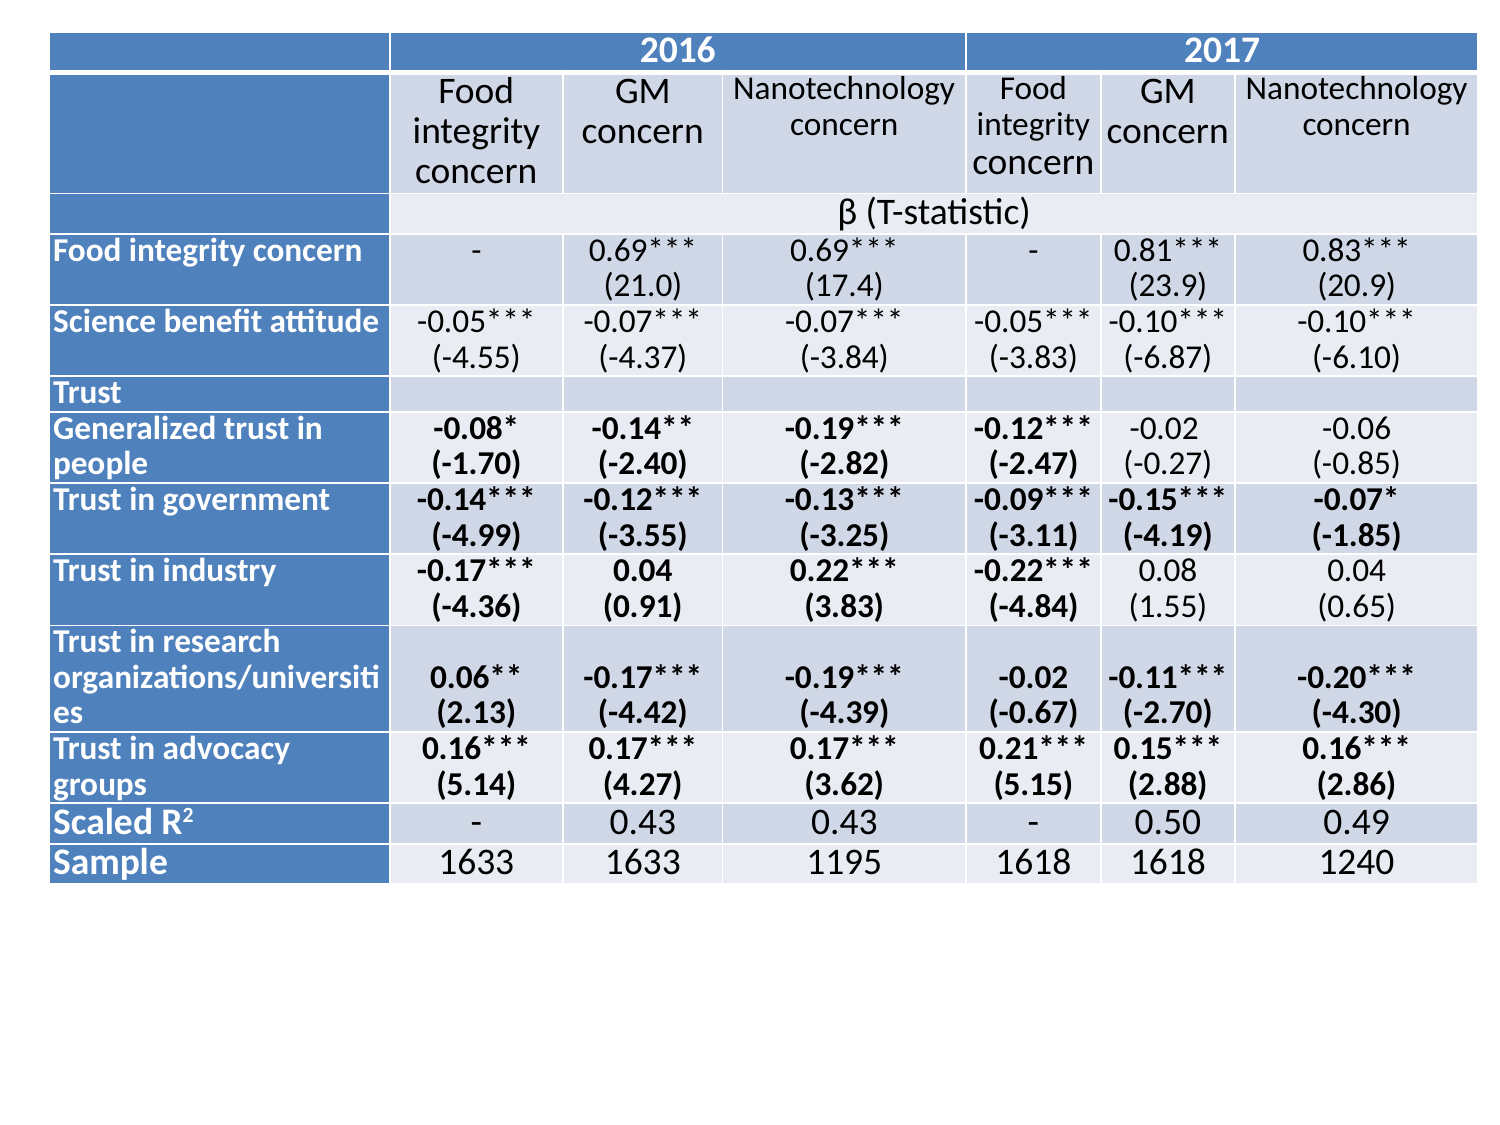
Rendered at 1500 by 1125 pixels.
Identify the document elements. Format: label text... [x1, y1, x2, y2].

table_cell - [391, 804, 562, 843]
table_cell Nanotechnology concern [1236, 75, 1477, 193]
table_cell Trust [50, 377, 389, 411]
table_cell -0.10*** (-6.10) [1236, 306, 1477, 375]
table_cell GM concern [1102, 75, 1234, 193]
table_cell -0.02 (-0.67) [967, 626, 1100, 731]
table_cell 0.69*** (21.0) [564, 235, 722, 304]
table_header 2016 [391, 33, 965, 70]
table_cell 0.16*** (2.86) [1236, 733, 1477, 802]
table_cell 0.17*** (4.27) [564, 733, 722, 802]
table_cell 0.04 (0.91) [564, 555, 722, 625]
table_cell [1102, 377, 1234, 411]
table_cell Trust in research organizations/universities [50, 626, 389, 731]
table_cell 0.16*** (5.14) [391, 733, 562, 802]
table_cell Generalized trust in people [50, 413, 389, 482]
table_cell -0.19*** (-2.82) [723, 413, 965, 482]
table_cell 0.17*** (3.62) [723, 733, 965, 802]
table_cell [1236, 377, 1477, 411]
table_cell Food integrity concern [391, 75, 562, 193]
table_cell 1618 [1102, 845, 1234, 883]
table_cell β (T-statistic) [391, 194, 1477, 233]
table_cell Nanotechnology concern [723, 75, 965, 193]
table_cell 1618 [967, 845, 1100, 883]
table_cell Sample [50, 845, 389, 883]
table_cell Trust in industry [50, 555, 389, 625]
table_header [50, 33, 389, 70]
table_cell [967, 377, 1100, 411]
table_cell 0.06** (2.13) [391, 626, 562, 731]
table_cell -0.09*** (-3.11) [967, 484, 1100, 553]
table_cell -0.17*** (-4.42) [564, 626, 722, 731]
table_cell 0.43 [723, 804, 965, 843]
table_cell -0.19*** (-4.39) [723, 626, 965, 731]
table_cell - [391, 235, 562, 304]
table_cell [391, 377, 562, 411]
table_cell -0.14*** (-4.99) [391, 484, 562, 553]
table_cell Trust in government [50, 484, 389, 553]
table_cell -0.05*** (-3.83) [967, 306, 1100, 375]
table_cell -0.02 (-0.27) [1102, 413, 1234, 482]
table_cell Science benefit attitude [50, 306, 389, 375]
table_cell 1633 [391, 845, 562, 883]
table_cell -0.22*** (-4.84) [967, 555, 1100, 625]
table_cell -0.11*** (-2.70) [1102, 626, 1234, 731]
table_cell 1240 [1236, 845, 1477, 883]
table_cell -0.05*** (-4.55) [391, 306, 562, 375]
table_cell -0.17*** (-4.36) [391, 555, 562, 625]
table_cell 0.50 [1102, 804, 1234, 843]
table_cell - [967, 235, 1100, 304]
table_cell -0.13*** (-3.25) [723, 484, 965, 553]
table_cell 0.08 (1.55) [1102, 555, 1234, 625]
table_cell Scaled R2 [50, 804, 389, 843]
table_cell 0.83*** (20.9) [1236, 235, 1477, 304]
table_cell [50, 75, 389, 193]
table_cell Food integrity concern [967, 75, 1100, 193]
table_cell Food integrity concern [50, 235, 389, 304]
table_cell -0.20*** (-4.30) [1236, 626, 1477, 731]
table_cell -0.14** (-2.40) [564, 413, 722, 482]
table_cell 0.43 [564, 804, 722, 843]
table_cell 0.04 (0.65) [1236, 555, 1477, 625]
table_cell -0.12*** (-3.55) [564, 484, 722, 553]
table_cell [564, 377, 722, 411]
table_cell 0.15*** (2.88) [1102, 733, 1234, 802]
table_header 2017 [967, 33, 1477, 70]
table_cell -0.07*** (-4.37) [564, 306, 722, 375]
table_cell 0.21*** (5.15) [967, 733, 1100, 802]
table_cell 0.69*** (17.4) [723, 235, 965, 304]
table_cell 0.22*** (3.83) [723, 555, 965, 625]
table_cell -0.12*** (-2.47) [967, 413, 1100, 482]
table_cell - [967, 804, 1100, 843]
table_cell 1195 [723, 845, 965, 883]
table_cell 0.81*** (23.9) [1102, 235, 1234, 304]
table_cell Trust in advocacy groups [50, 733, 389, 802]
table_cell 0.49 [1236, 804, 1477, 843]
table_cell GM concern [564, 75, 722, 193]
table_cell -0.08* (-1.70) [391, 413, 562, 482]
table_cell -0.15*** (-4.19) [1102, 484, 1234, 553]
table_cell [50, 194, 389, 233]
table_cell -0.06 (-0.85) [1236, 413, 1477, 482]
table_cell -0.07* (-1.85) [1236, 484, 1477, 553]
table_cell -0.07*** (-3.84) [723, 306, 965, 375]
table_cell -0.10*** (-6.87) [1102, 306, 1234, 375]
table_cell 1633 [564, 845, 722, 883]
table_cell [723, 377, 965, 411]
